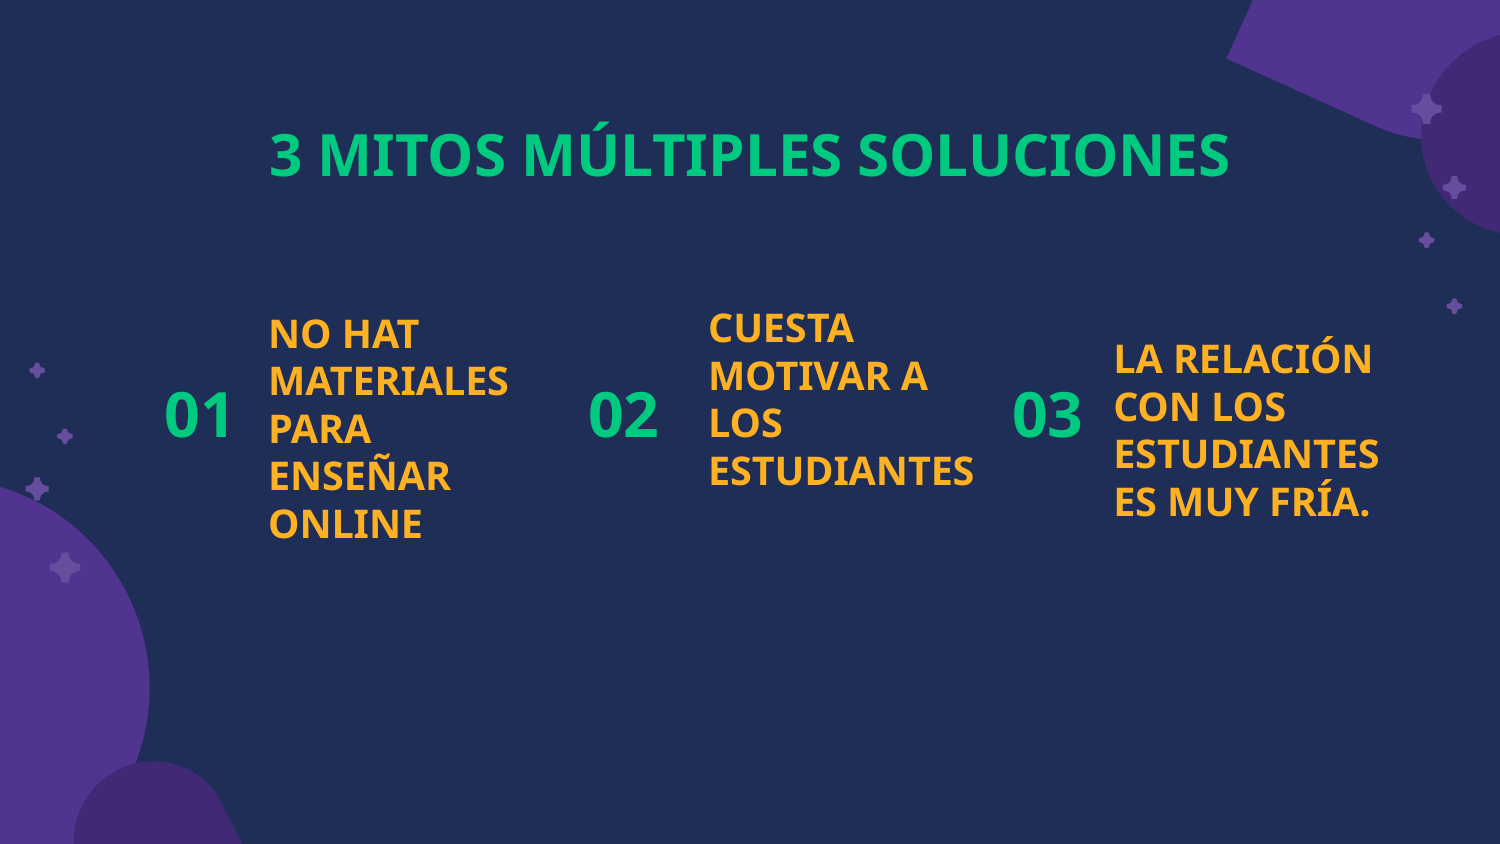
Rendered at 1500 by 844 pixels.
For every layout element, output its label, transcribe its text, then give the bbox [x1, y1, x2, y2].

title 01 [154, 367, 251, 465]
title NO HAT MATERIALES PARA ENSEÑAR ONLINE [253, 474, 544, 562]
title 02 [578, 367, 675, 465]
title LA RELACIÓN CON LOS ESTUDIANTES ES MUY FRÍA. [1098, 452, 1390, 540]
title 3 MITOS MÚLTIPLES SOLUCIONES [118, 103, 1382, 182]
title CUESTA MOTIVAR A LOS ESTUDIANTES [693, 421, 984, 509]
title 03 [1002, 367, 1099, 465]
